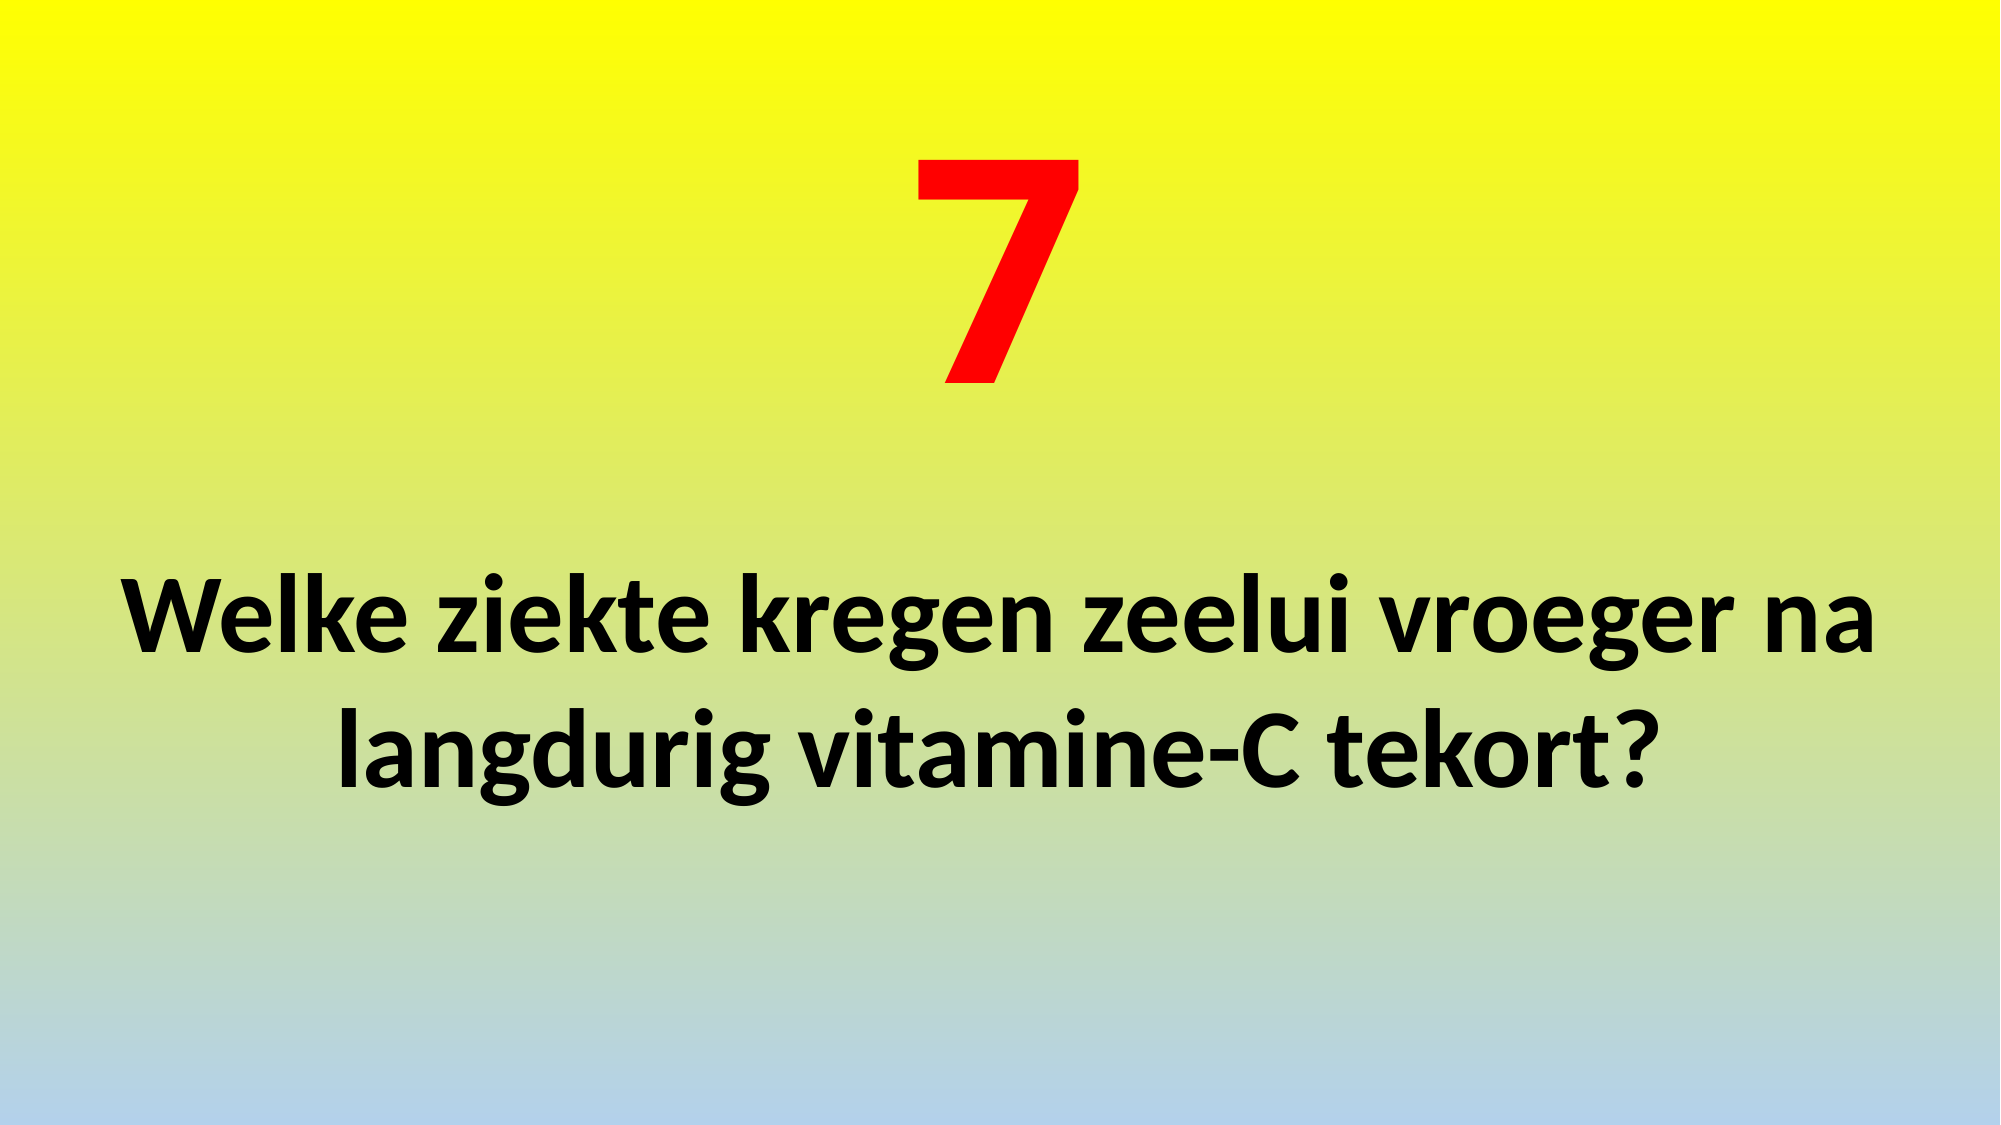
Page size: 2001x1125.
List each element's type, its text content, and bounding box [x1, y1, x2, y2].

title 7 [137, 59, 1863, 505]
text_box Welke ziekte kregen zeelui vroeger na langdurig vitamine-C tekort? [102, 532, 1898, 818]
